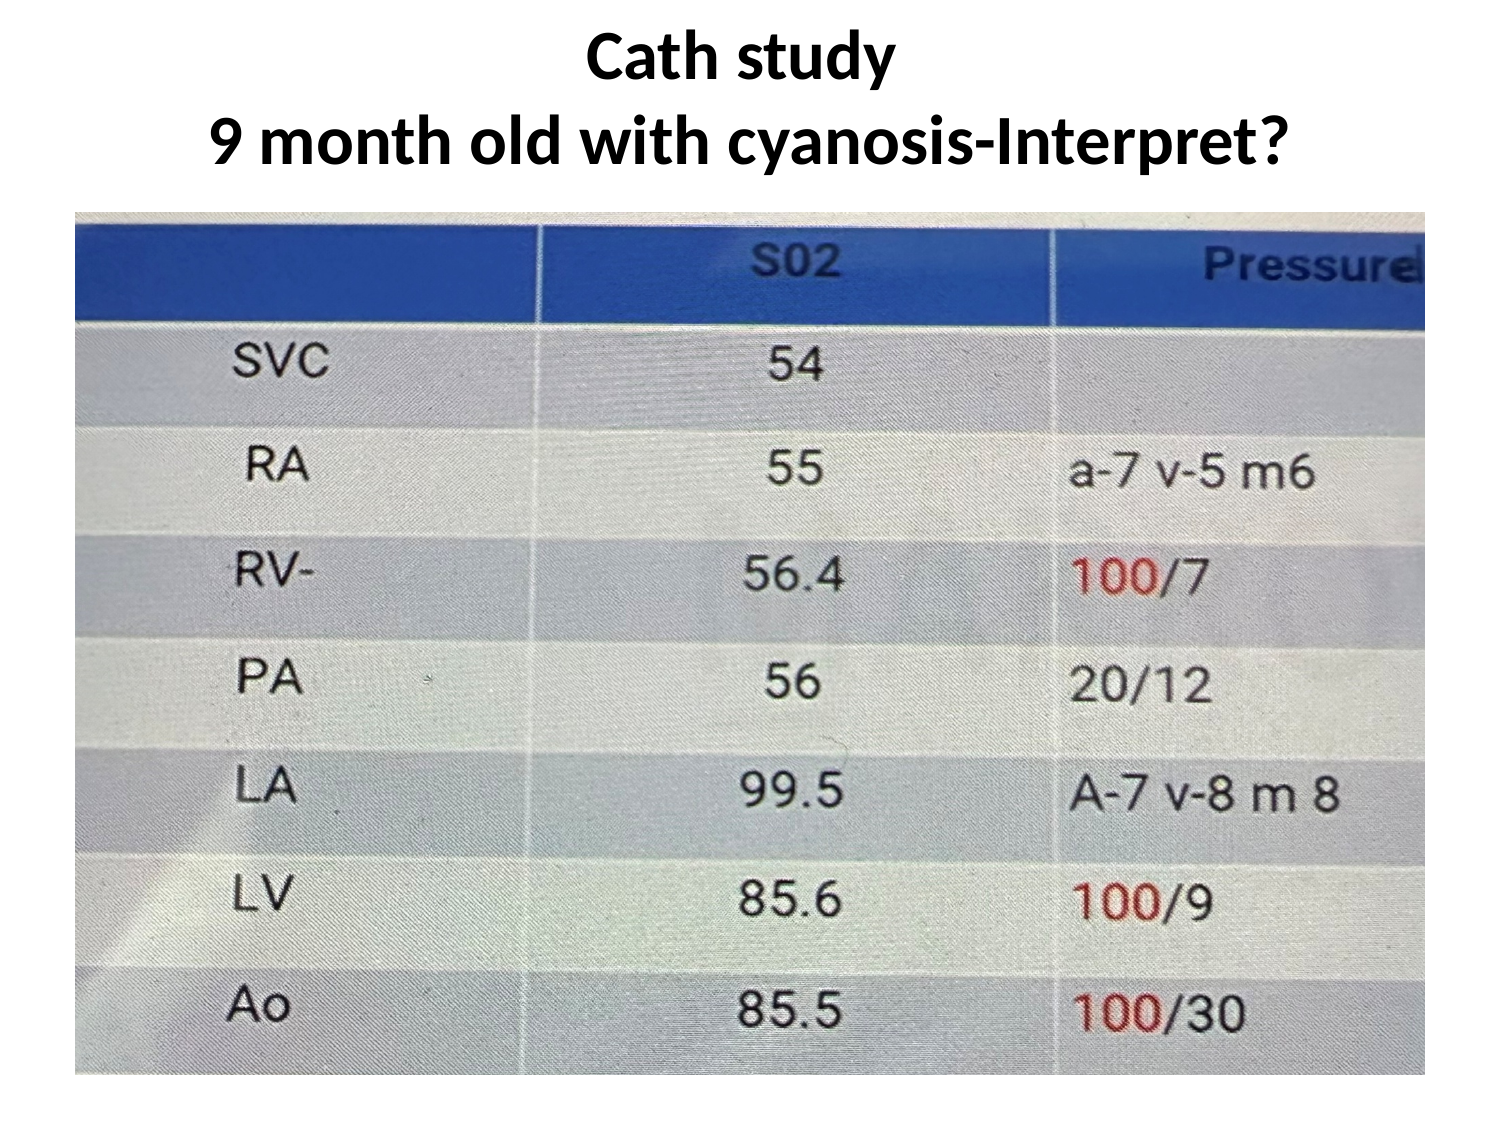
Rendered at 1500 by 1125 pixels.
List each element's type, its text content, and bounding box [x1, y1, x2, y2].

title Cath study 9 month old with cyanosis-Interpret? [75, 0, 1425, 188]
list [74, 212, 1426, 1076]
